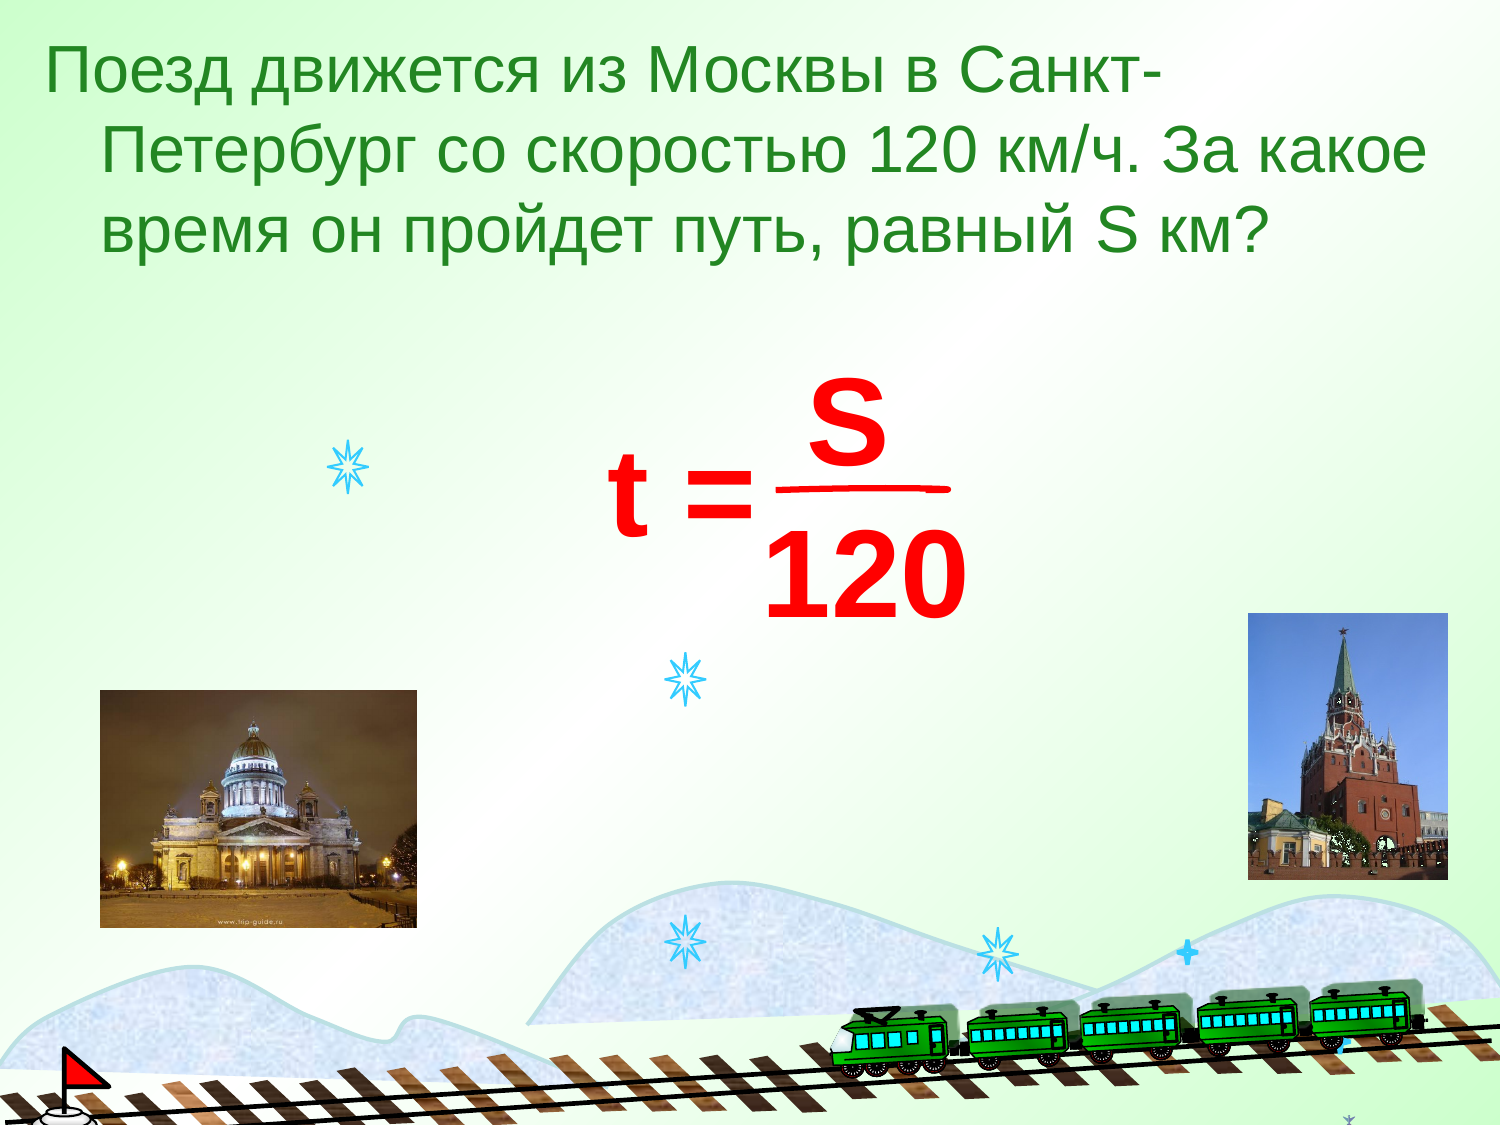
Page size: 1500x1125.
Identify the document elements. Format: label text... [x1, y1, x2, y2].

text_box Поезд движется из Москвы в Санкт-Петербург со скоростью 120 км/ч. За какое время он пройдет путь, равный S км? [29, 18, 1471, 274]
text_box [828, 994, 1428, 1062]
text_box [0, 439, 1500, 1125]
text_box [591, 332, 1015, 438]
